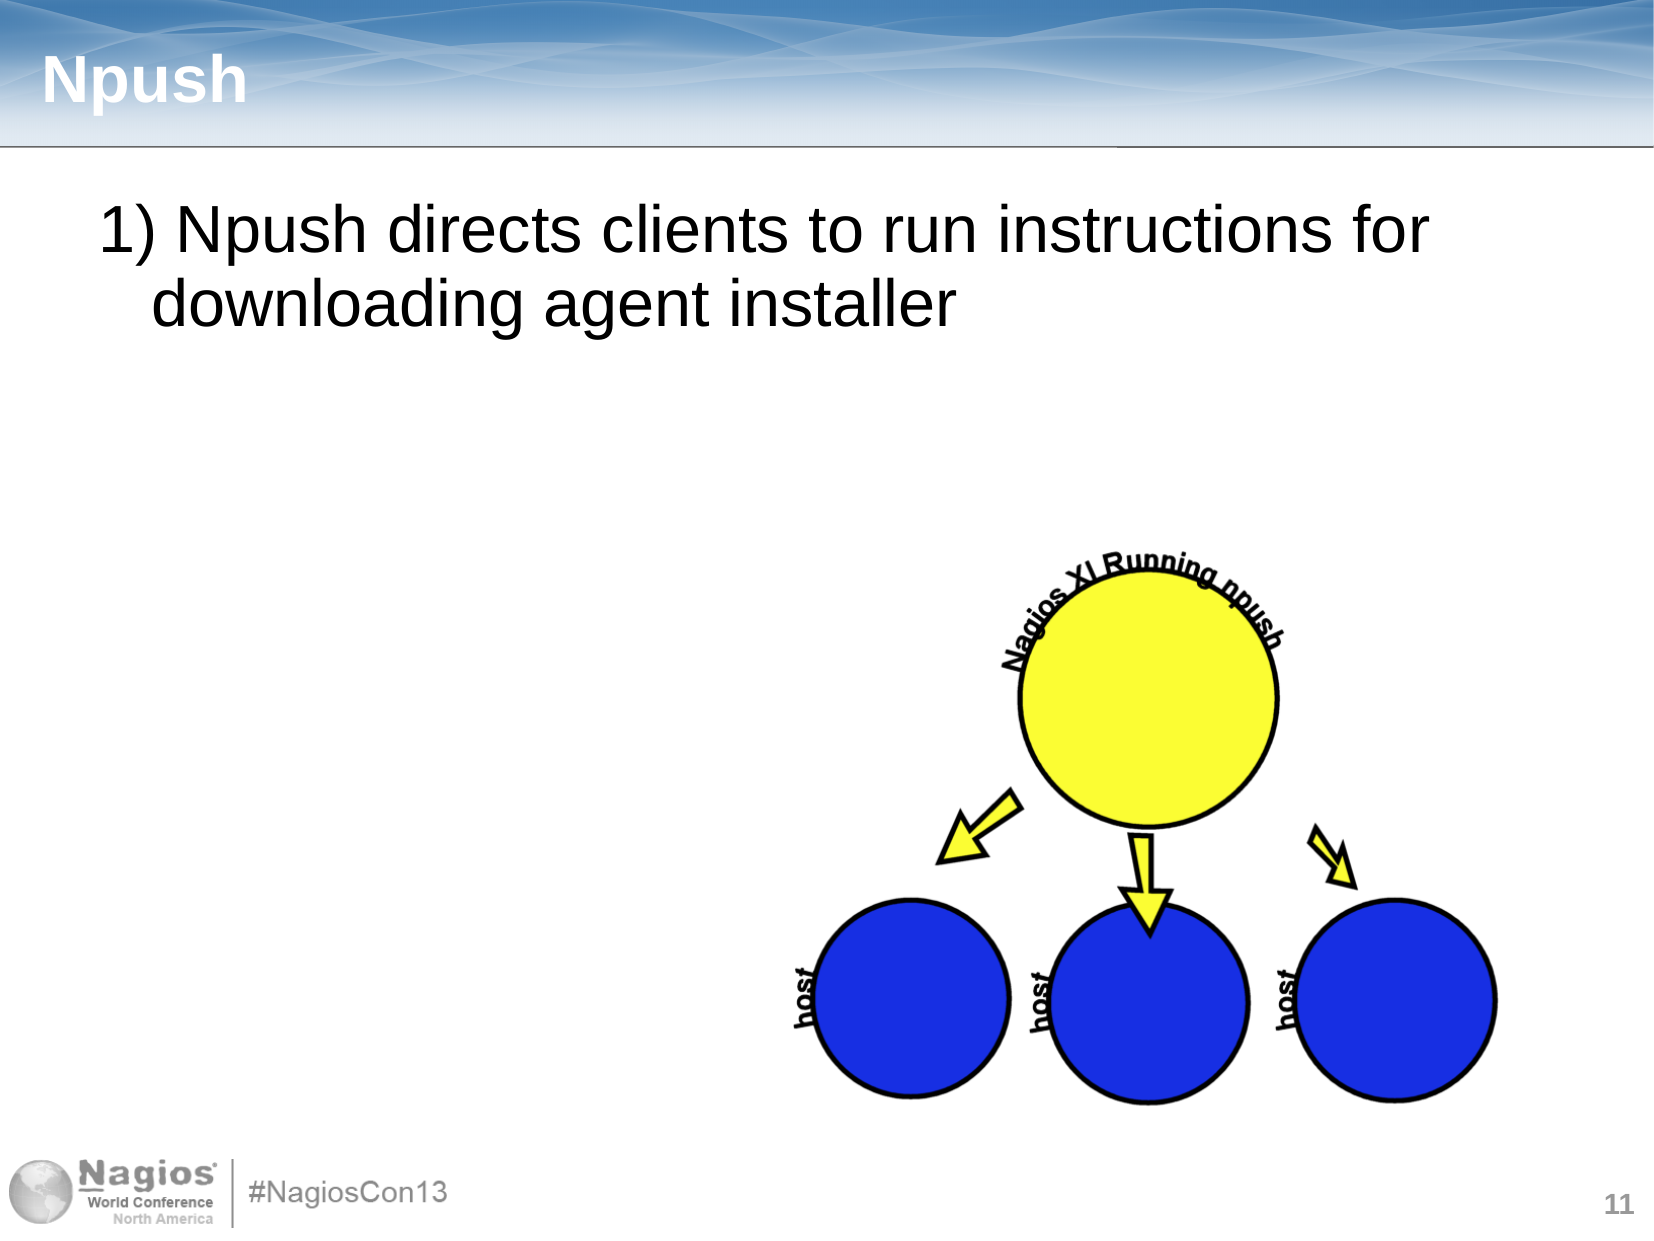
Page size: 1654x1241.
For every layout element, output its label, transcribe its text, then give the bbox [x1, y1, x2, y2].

list 1) Npush directs clients to run instructions for downloading agent installer [80, 188, 1569, 993]
picture [9, 1159, 453, 1228]
picture [0, 0, 1654, 146]
picture [710, 533, 1521, 1141]
title Npush [41, 36, 1248, 120]
slide_number 11 [1248, 1184, 1636, 1225]
